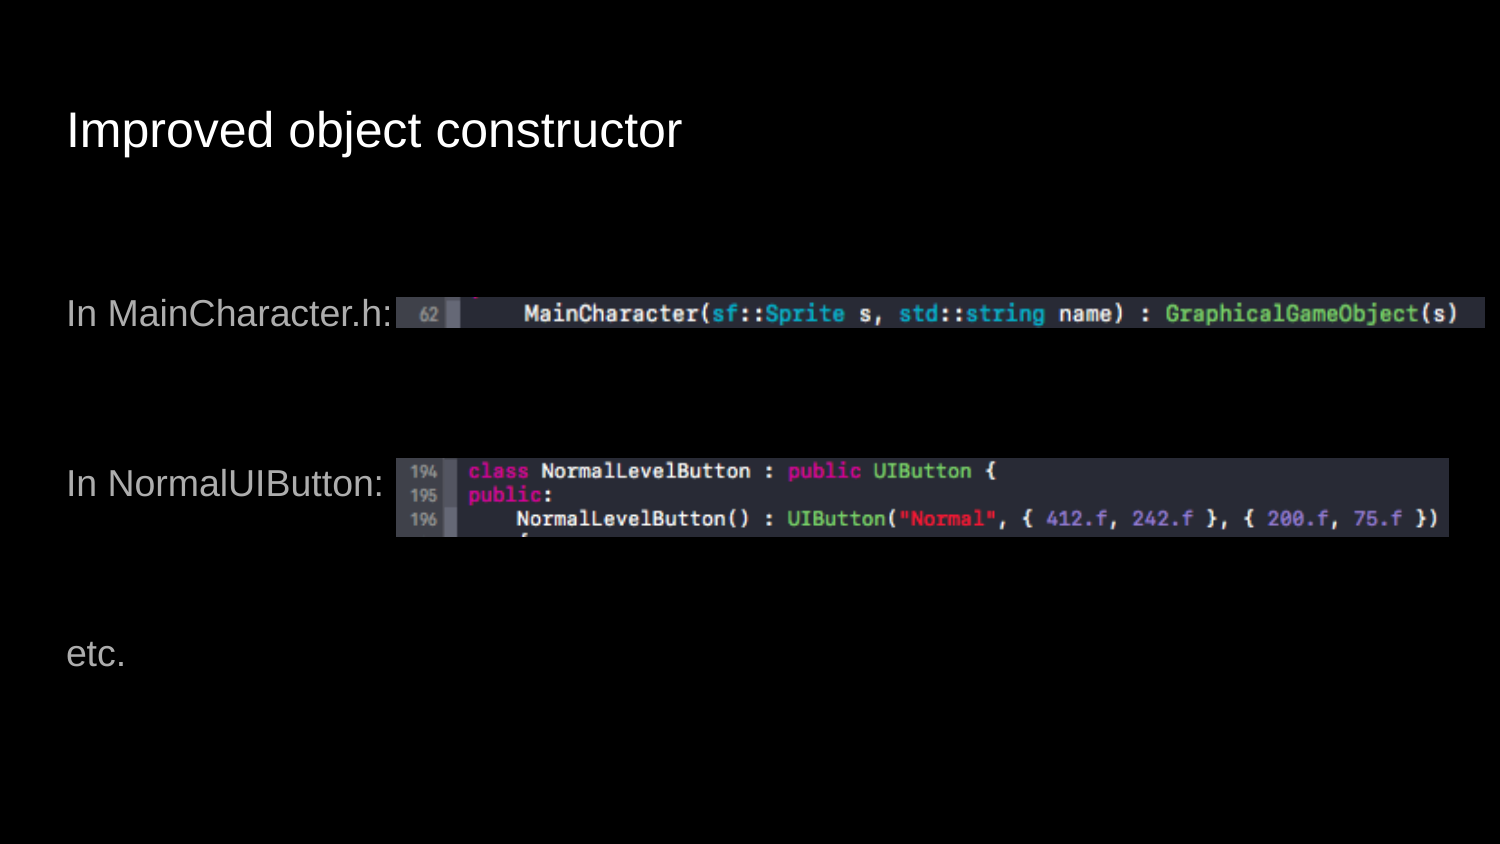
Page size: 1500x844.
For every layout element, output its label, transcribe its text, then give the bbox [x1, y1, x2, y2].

picture [396, 458, 1450, 537]
list In MainCharacter.h: In NormalUIButton: etc. [51, 189, 1449, 750]
picture [396, 297, 1485, 328]
title Improved object constructor [51, 72, 1449, 167]
